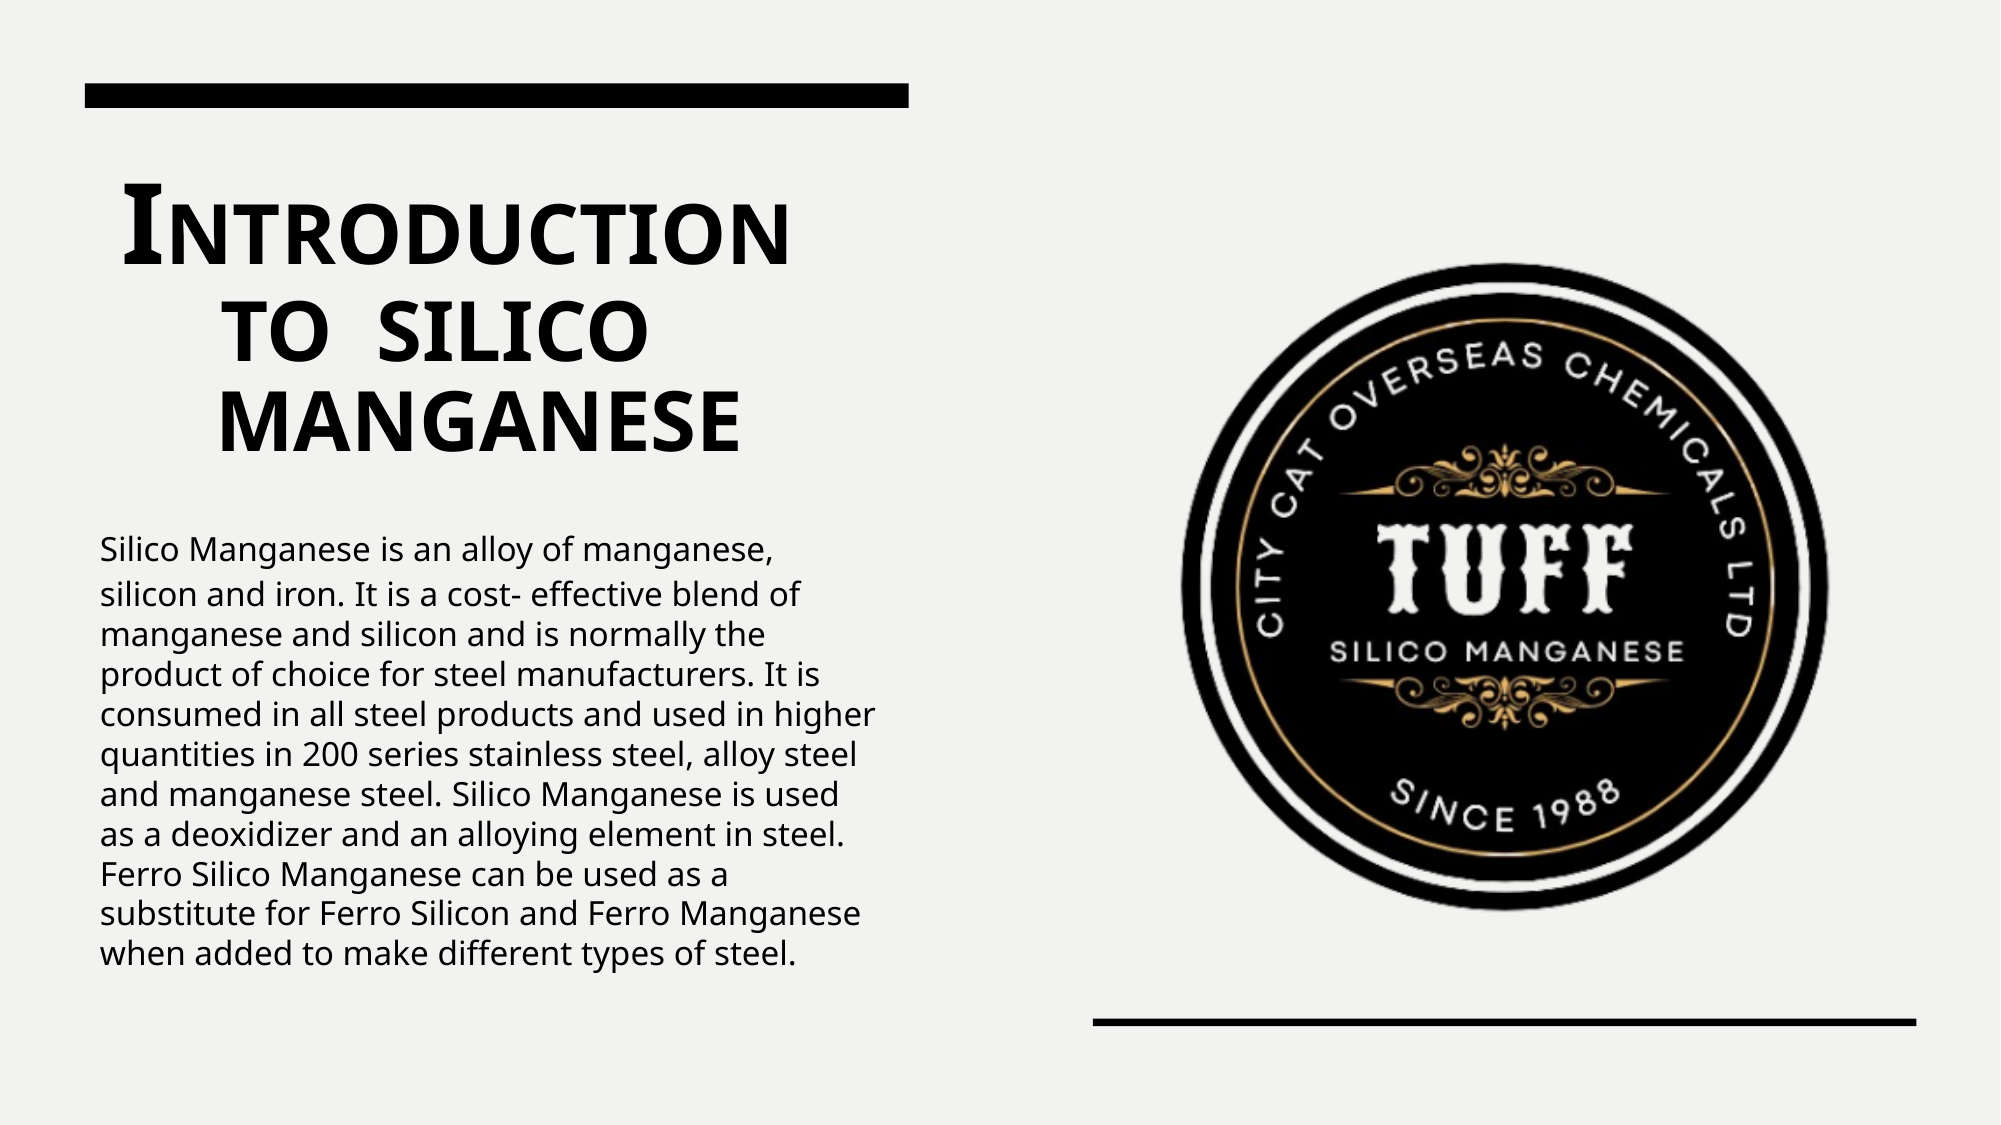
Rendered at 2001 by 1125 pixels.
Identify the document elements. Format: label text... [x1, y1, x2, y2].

list Silico Manganese is an alloy of manganese, silicon and iron. It is a cost- effective blend of manganese and silicon and is normally the product of choice for steel manufacturers. It is consumed in all steel products and used in higher quantities in 200 series stainless steel, alloy steel and manganese steel. Silico Manganese is used as a deoxidizer and an alloying element in steel. Ferro Silico Manganese can be used as a substitute for Ferro Silicon and Ferro Manganese when added to make different types of steel. [84, 520, 897, 1016]
text_box [1092, 1018, 1917, 1027]
title INTRODUCTION TO SILICO MANGANESE [84, 160, 897, 362]
picture [1092, 174, 1918, 1000]
text_box [84, 82, 910, 109]
text_box [0, 0, 2000, 1125]
